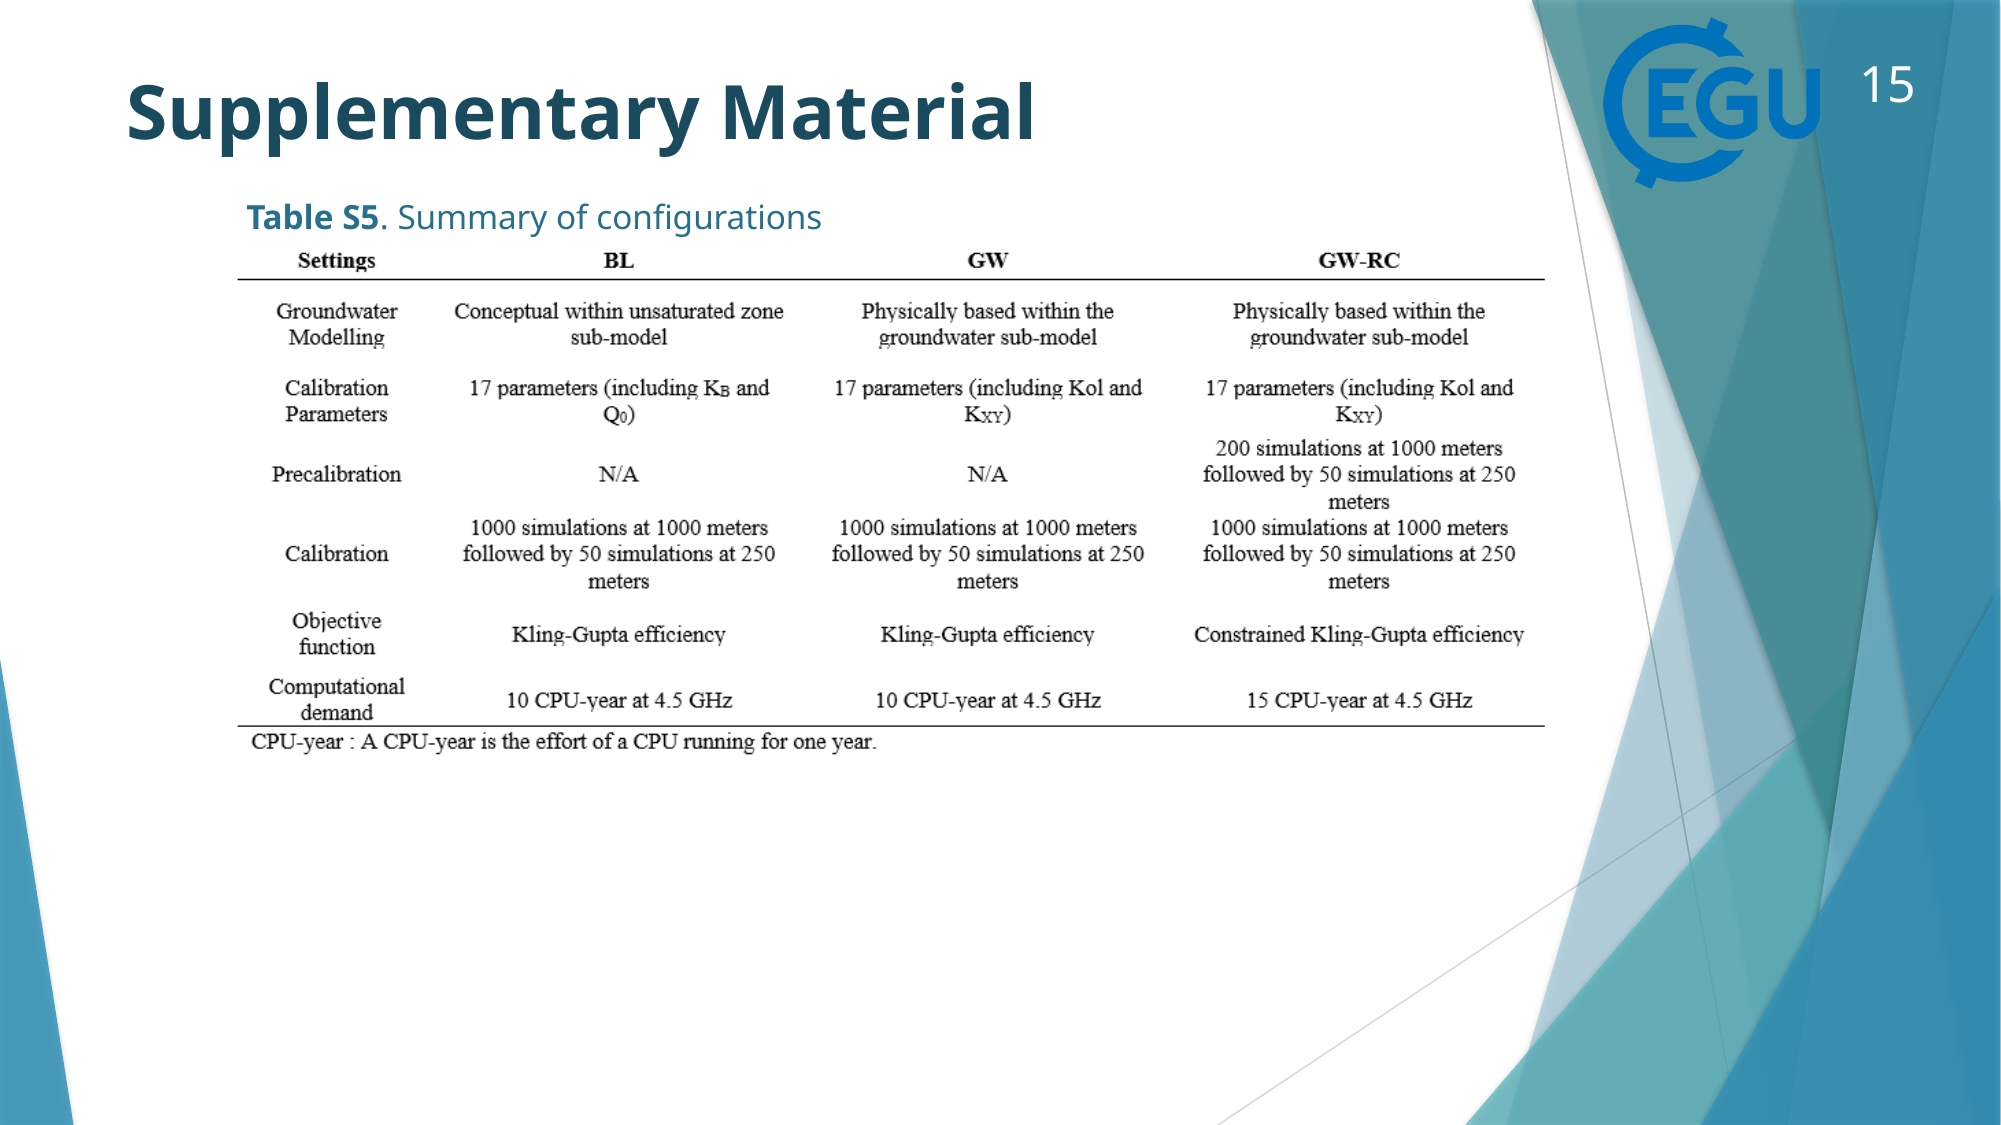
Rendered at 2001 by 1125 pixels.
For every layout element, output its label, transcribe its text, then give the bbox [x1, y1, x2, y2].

list Table S5. Summary of configurations [231, 188, 1216, 241]
picture [1602, 16, 1820, 189]
slide_number 15 [1824, 56, 1932, 117]
title Supplementary Material [111, 57, 1522, 180]
picture [230, 241, 1556, 765]
